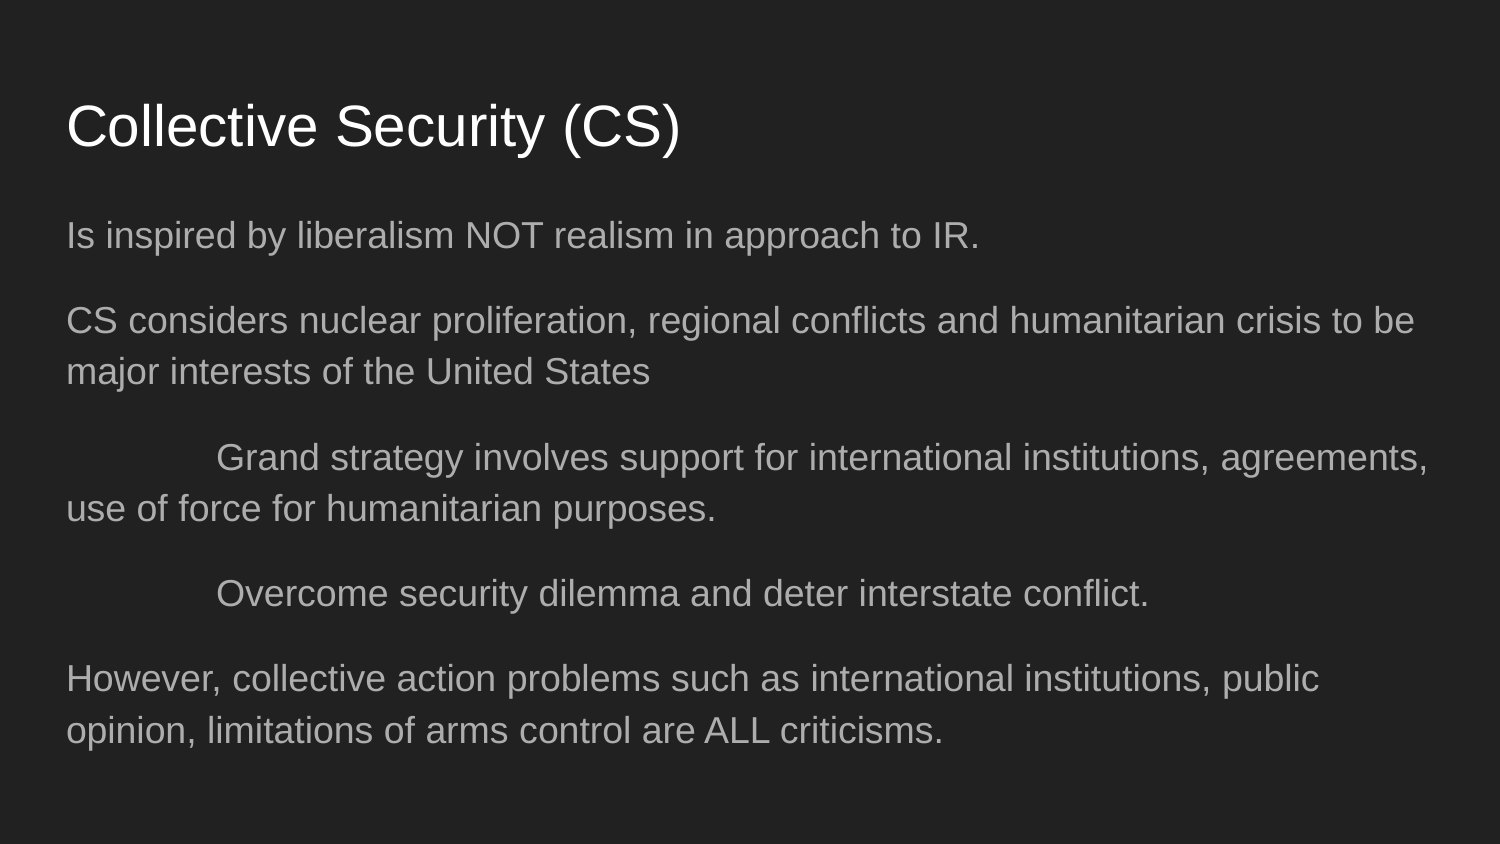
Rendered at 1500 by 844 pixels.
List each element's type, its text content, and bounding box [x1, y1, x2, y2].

title Collective Security (CS) [51, 72, 1449, 167]
list Is inspired by liberalism NOT realism in approach to IR. CS considers nuclear proliferation, regional conflicts and humanitarian crisis to be major interests of the United States Grand strategy involves support for international institutions, agreements, use of force for humanitarian purposes. Overcome security dilemma and deter interstate conflict. However, collective action problems such as international institutions, public opinion, limitations of arms control are ALL criticisms. [51, 189, 1449, 750]
